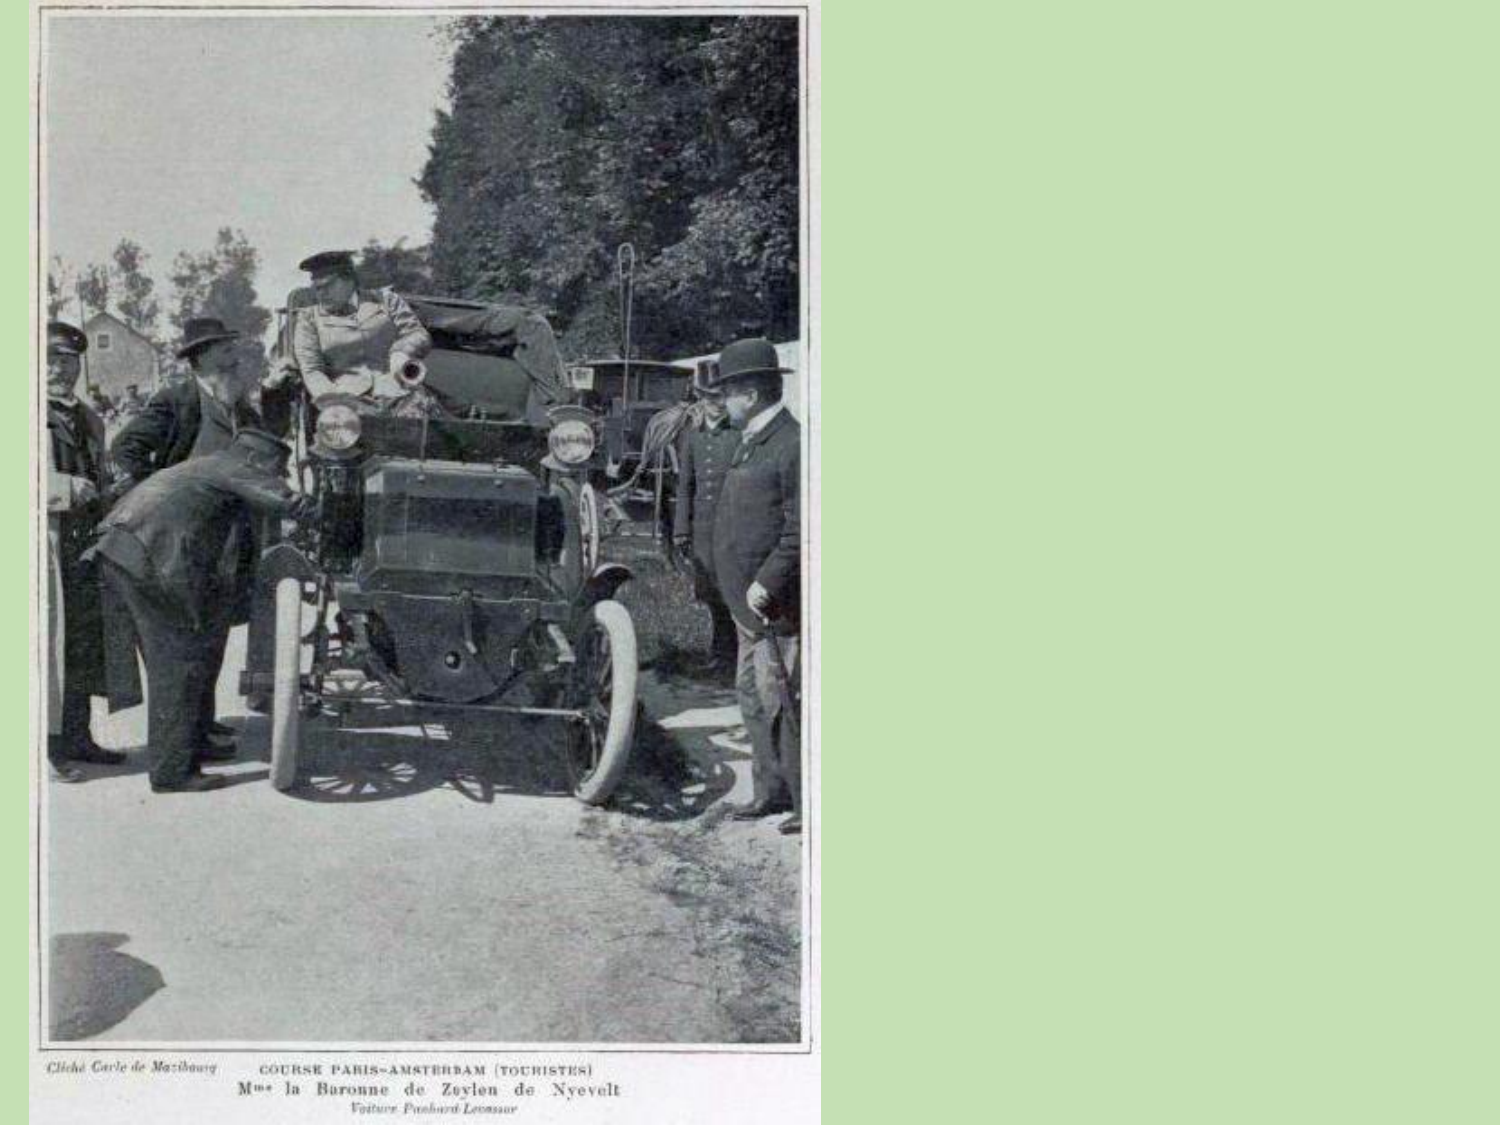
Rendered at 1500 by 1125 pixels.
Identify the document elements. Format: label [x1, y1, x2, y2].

picture [29, 0, 821, 1125]
